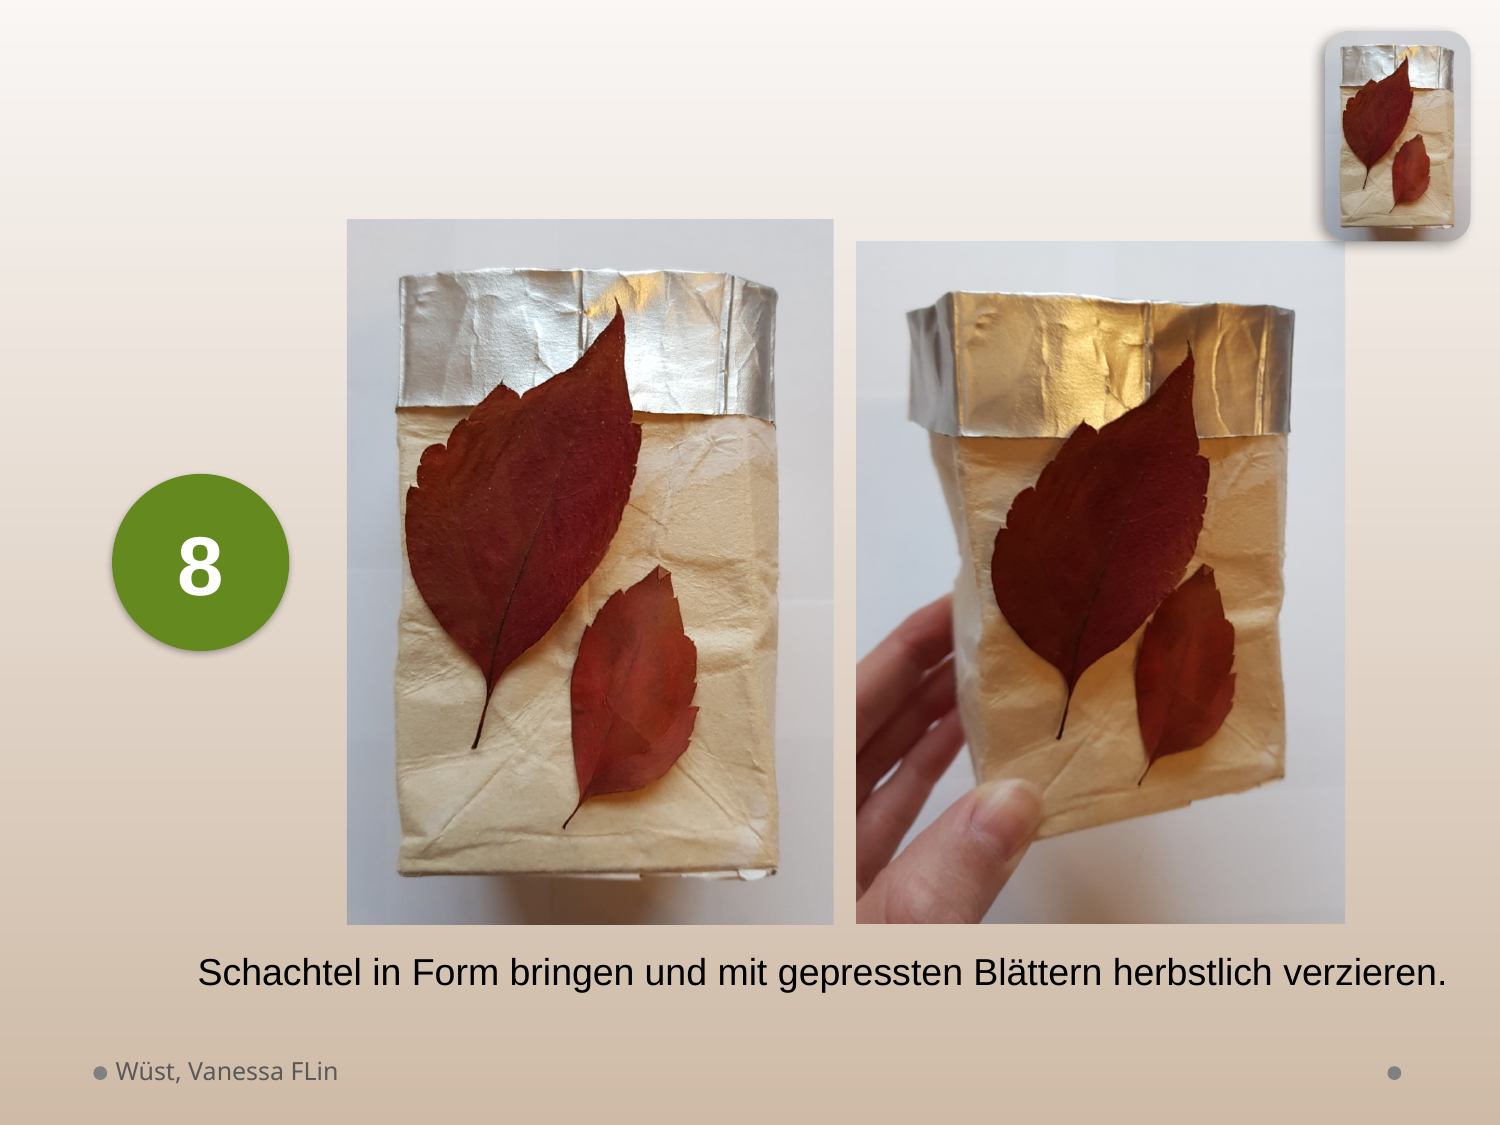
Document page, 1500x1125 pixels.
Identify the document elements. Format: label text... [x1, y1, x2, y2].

text_box Schachtel in Form bringen und mit gepressten Blättern herbstlich verzieren. [182, 940, 1471, 1001]
picture [237, 30, 1500, 925]
footer Wüst, Vanessa FLin [108, 1042, 576, 1103]
text_box 8 [112, 473, 232, 652]
